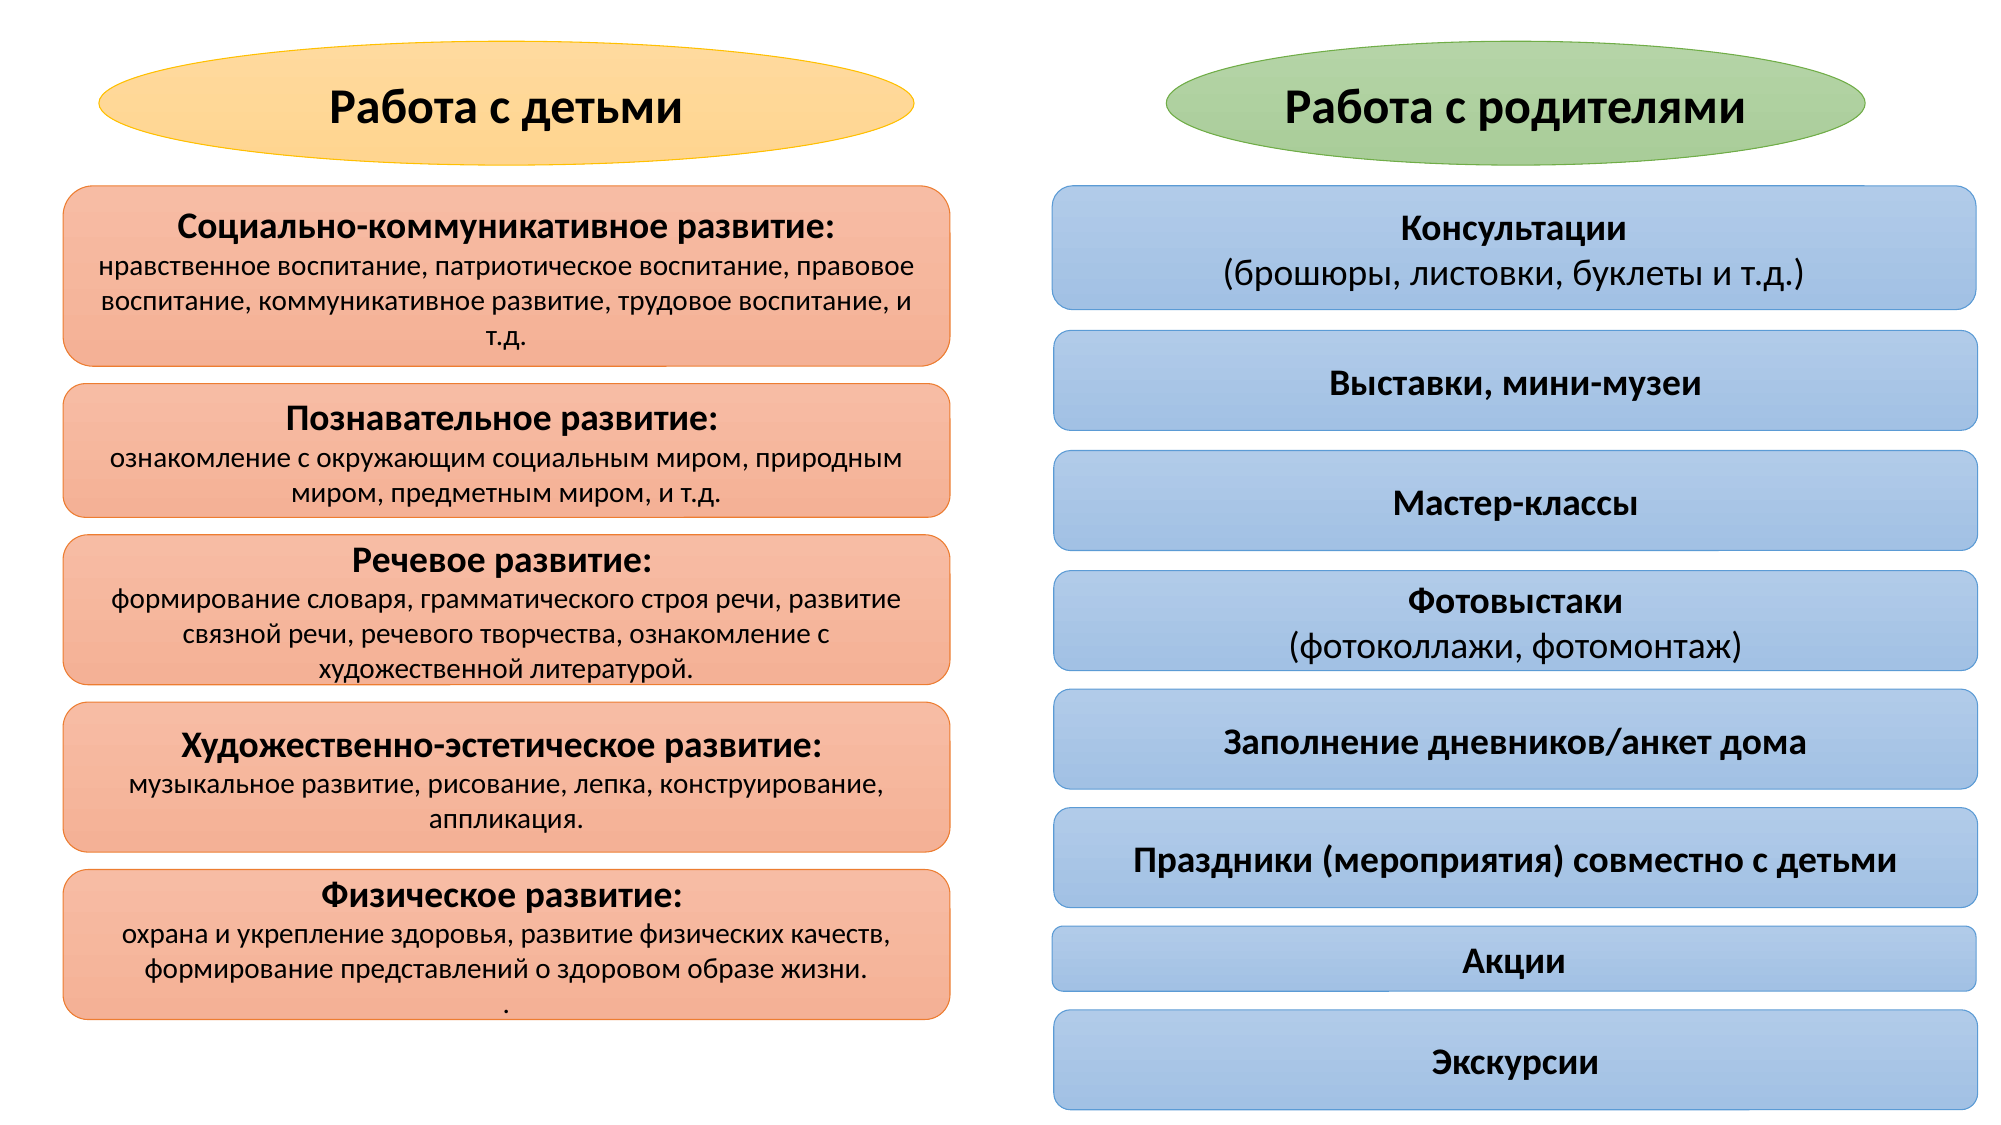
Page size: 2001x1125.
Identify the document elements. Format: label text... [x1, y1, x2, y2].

text_box Работа с детьми [98, 40, 915, 166]
text_box Консультации (брошюры, листовки, буклеты и т.д.) [1051, 185, 1977, 311]
text_box Работа с родителями [1165, 40, 1866, 166]
text_box Художественно-эстетическое развитие: музыкальное развитие, рисование, лепка, конструирование, аппликация. [62, 701, 951, 853]
text_box Физическое развитие: охрана и укрепление здоровья, развитие физических качеств, формирование представлений о здоровом образе жизни. . [62, 868, 951, 1021]
text_box Познавательное развитие: ознакомление с окружающим социальным миром, природным миром, предметным миром, и т.д. [62, 383, 951, 518]
text_box Экскурсии [1053, 1009, 1979, 1111]
text_box Праздники (мероприятия) совместно с детьми [1053, 807, 1979, 909]
text_box Акции [1051, 925, 1977, 992]
text_box Выставки, мини-музеи [1053, 329, 1979, 431]
text_box Фотовыстаки (фотоколлажи, фотомонтаж) [1053, 570, 1979, 672]
text_box Заполнение дневников/анкет дома [1053, 688, 1979, 790]
text_box Социально-коммуникативное развитие: нравственное воспитание, патриотическое воспитание, правовое воспитание, коммуникативное развитие, трудовое воспитание, и т.д. [62, 185, 951, 367]
text_box Мастер-классы [1053, 449, 1979, 552]
text_box Речевое развитие: формирование словаря, грамматического строя речи, развитие связной речи, речевого творчества, ознакомление с художественной литературой. [62, 534, 951, 686]
